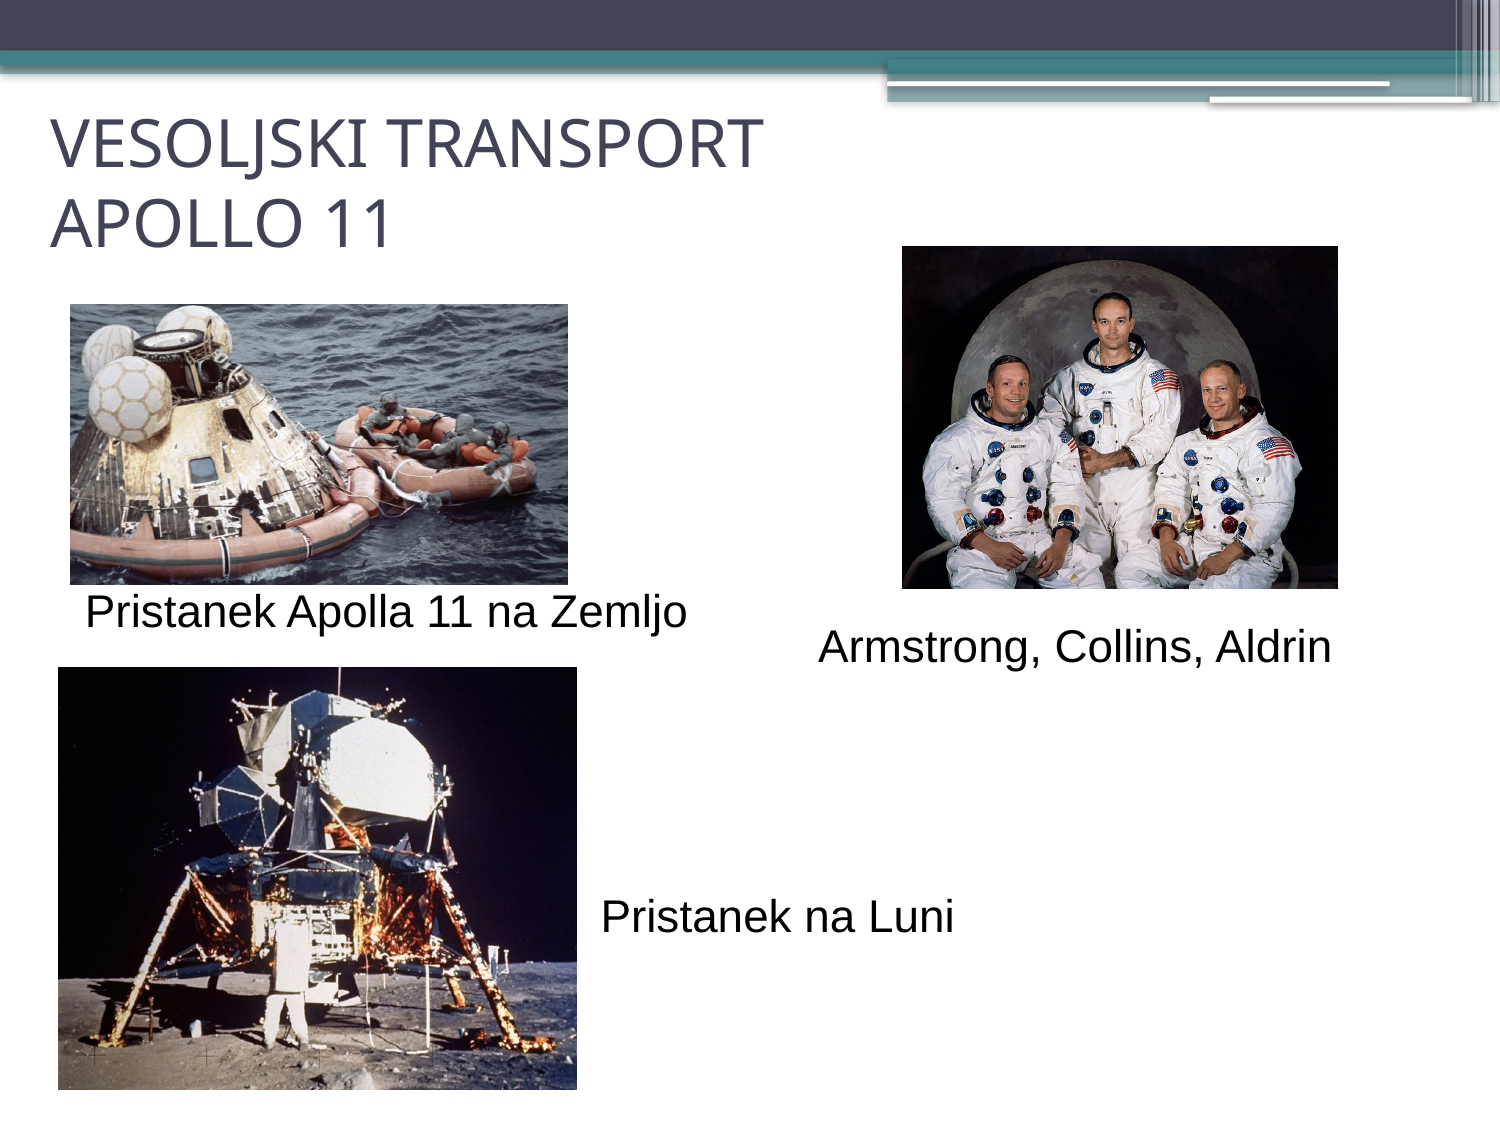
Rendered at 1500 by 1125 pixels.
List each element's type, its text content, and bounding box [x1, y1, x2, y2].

picture [902, 245, 1338, 589]
title VESOLJSKI TRANSPORT APOLLO 11 [35, 93, 1386, 269]
picture [58, 667, 577, 1091]
picture [70, 304, 568, 585]
text_box Pristanek Apolla 11 na Zemljo [70, 574, 762, 644]
text_box Pristanek na Luni [585, 878, 1243, 949]
list Armstrong, Collins, Aldrin [785, 609, 1414, 704]
